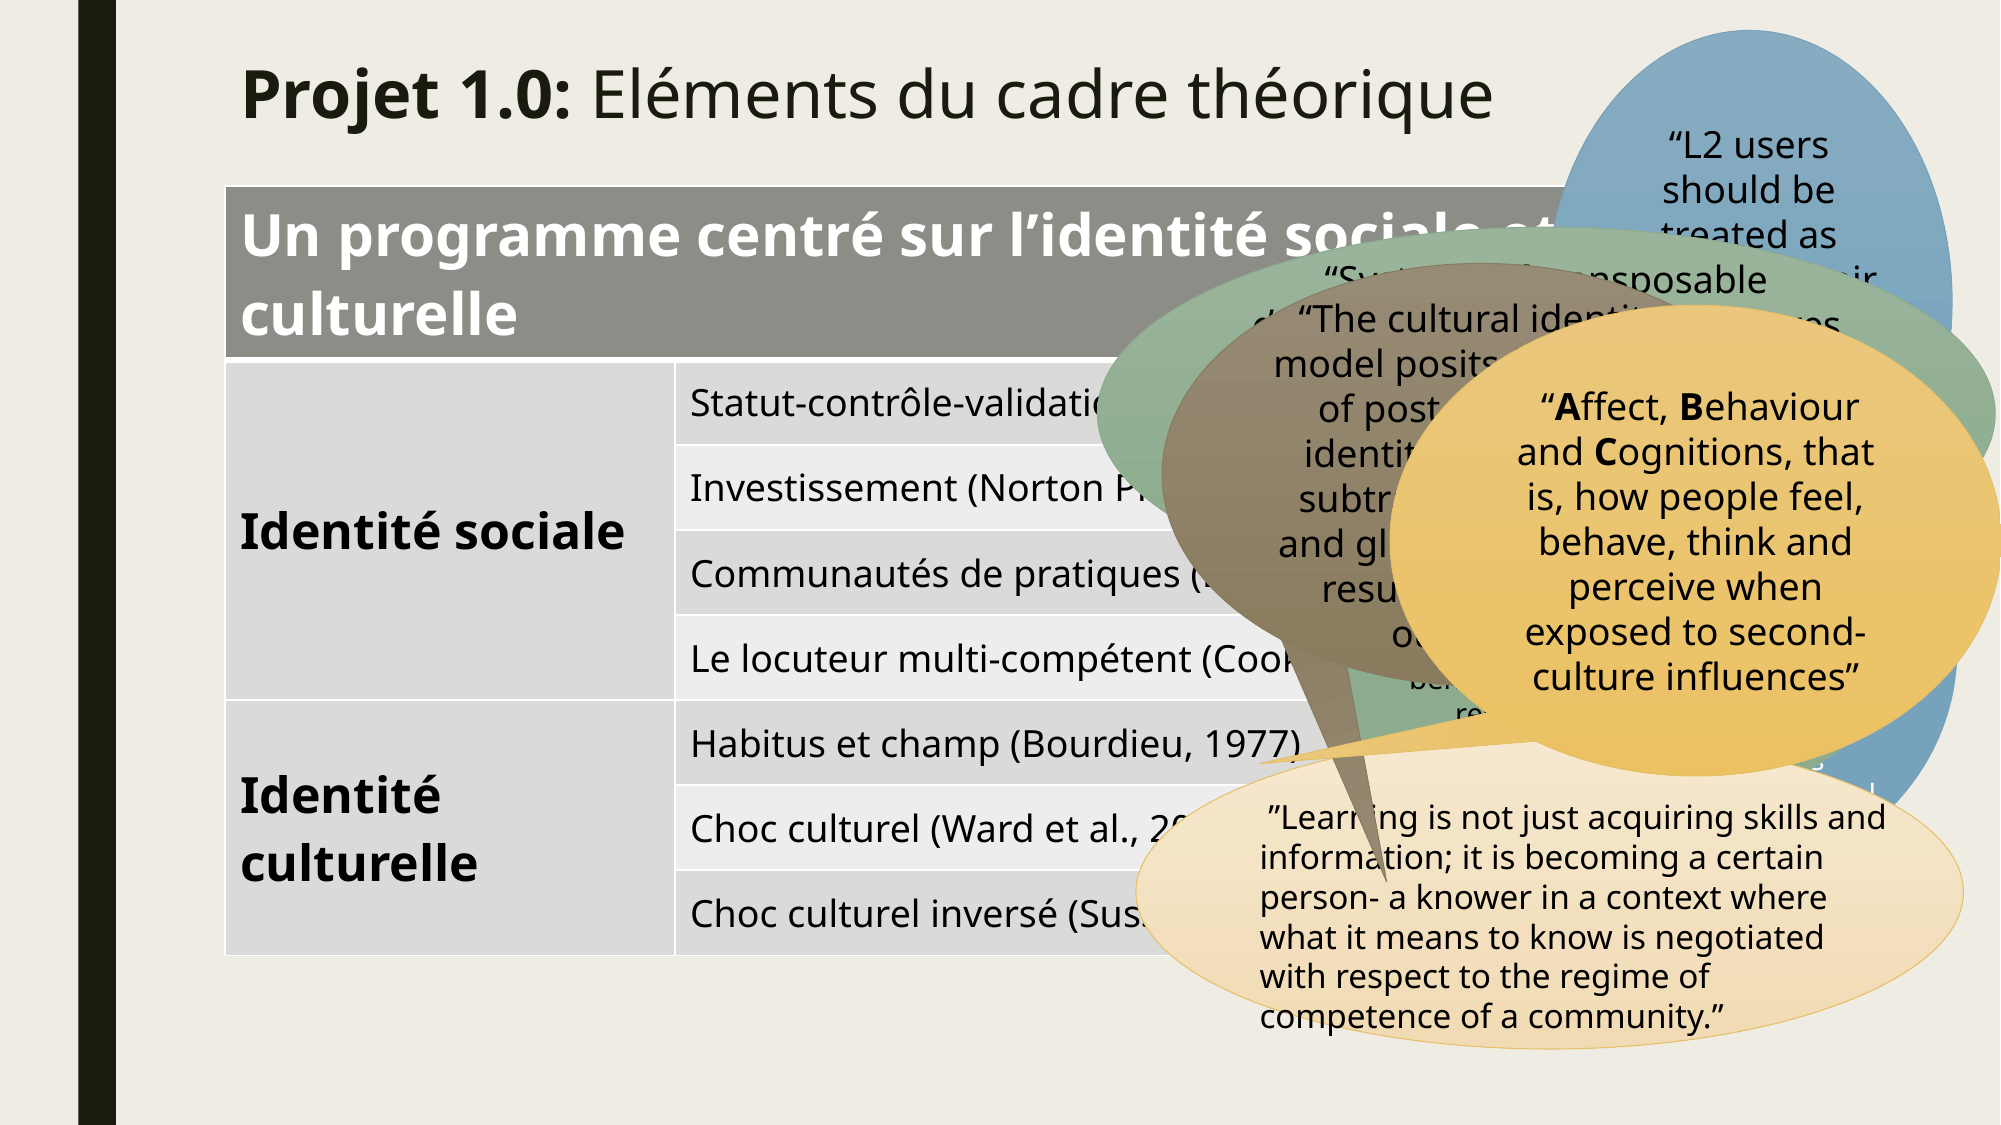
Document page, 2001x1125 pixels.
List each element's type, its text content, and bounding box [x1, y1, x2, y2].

table_cell Habitus et champ (Bourdieu, 1977) [676, 701, 1097, 784]
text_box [1162, 263, 1800, 890]
table_cell Le locuteur multi-compétent (Cook, 1999) [676, 616, 1097, 699]
table_cell Investissement (Norton Pierce, 1995) [676, 446, 1097, 529]
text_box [1097, 509, 1964, 1049]
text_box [1546, 30, 1953, 227]
table_cell Statut-contrôle-validation-sécurité (Pellegrino-Aveni, 2005) [676, 363, 1097, 444]
table_cell Choc culturel inversé (Sussman, 2002) [676, 871, 1097, 955]
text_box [1257, 305, 2000, 776]
title Projet 1.0: Eléments du cadre théorique [225, 54, 1546, 185]
table_header Un programme centré sur l’identité sociale et culturelle [226, 187, 1546, 357]
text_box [1097, 227, 1996, 509]
table_cell Communautés de pratiques (Lave and Wenger, 1991) [676, 531, 1097, 614]
table_cell Identité sociale [226, 363, 674, 699]
table_cell Identité culturelle [226, 701, 674, 955]
table_cell Choc culturel (Ward et al., 2001) [676, 786, 1097, 869]
